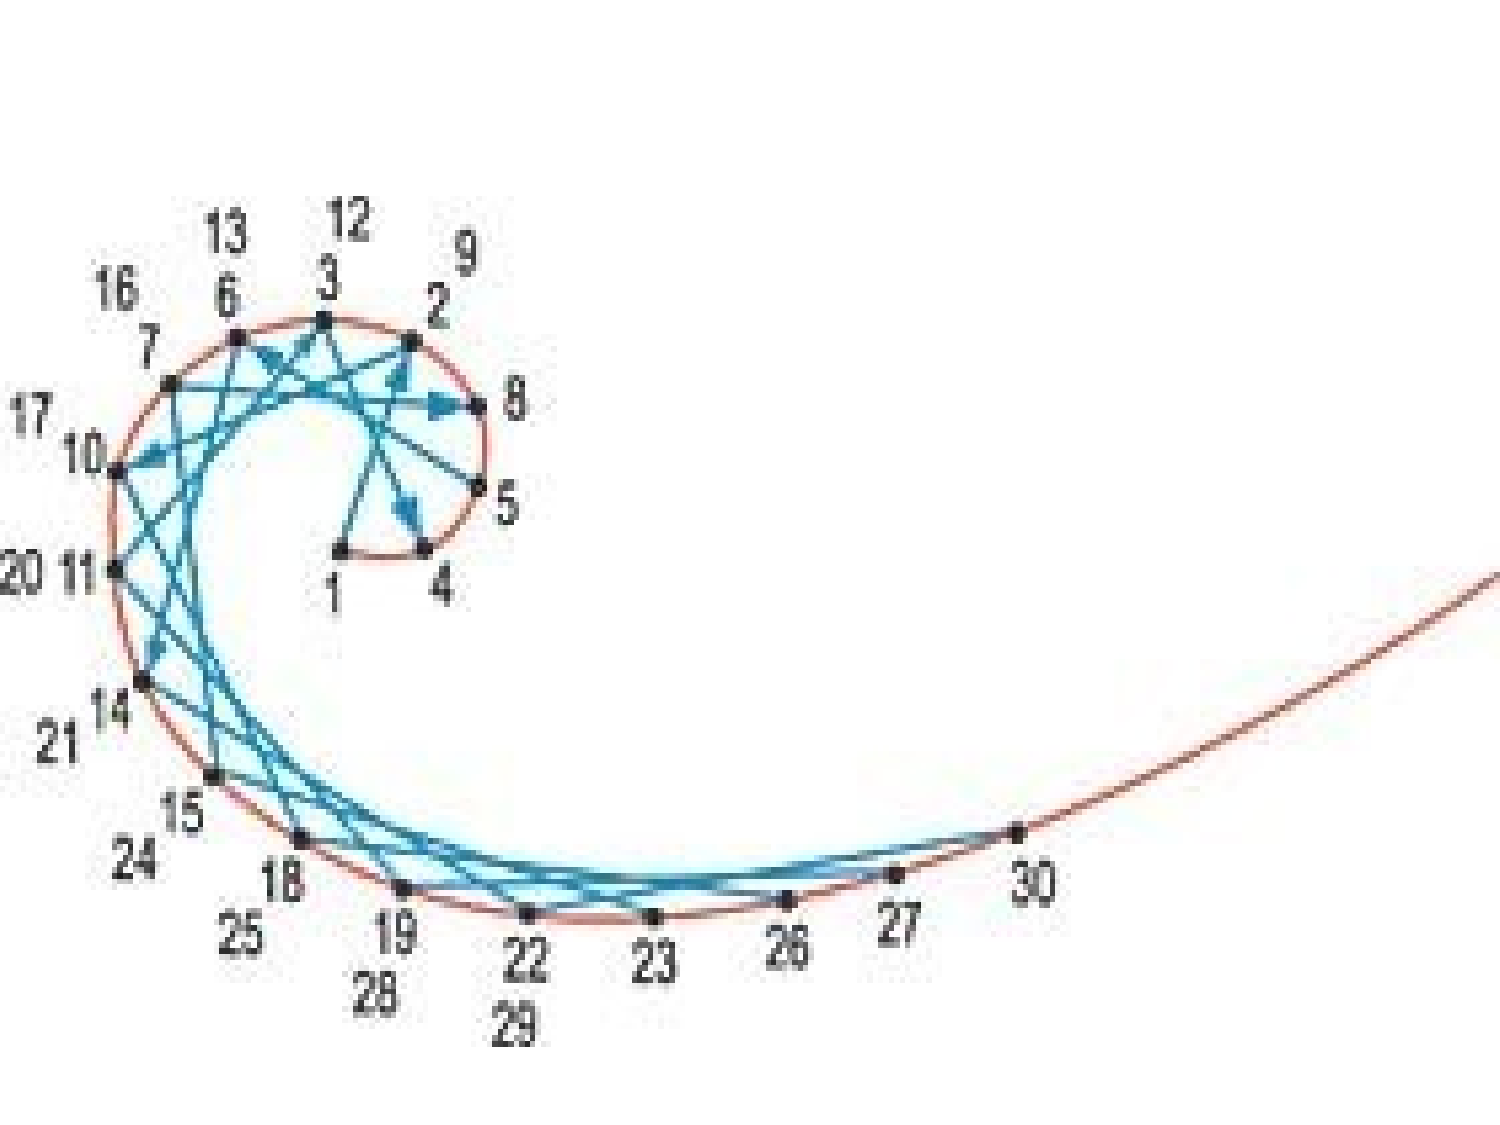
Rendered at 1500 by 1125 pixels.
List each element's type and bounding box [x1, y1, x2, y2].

picture [0, 195, 1500, 1047]
